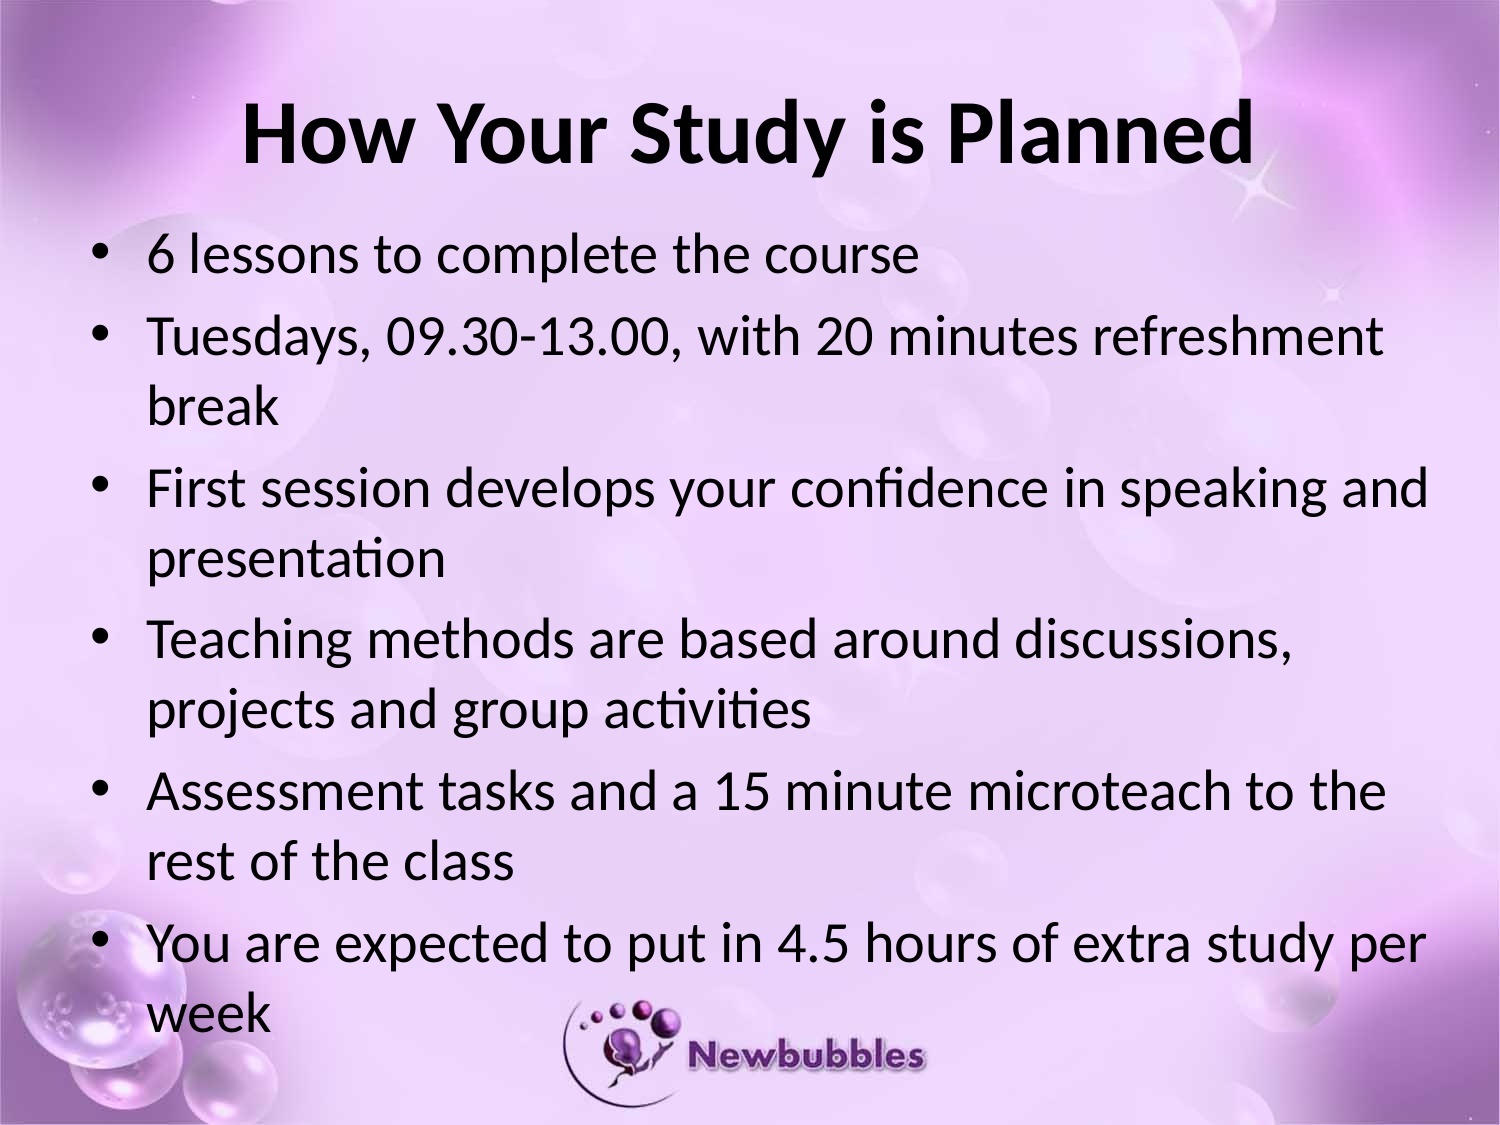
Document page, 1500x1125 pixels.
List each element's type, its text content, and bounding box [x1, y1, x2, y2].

title How Your Study is Planned [74, 44, 1426, 207]
list 6 lessons to complete the course Tuesdays, 09.30-13.00, with 20 minutes refreshment break First session develops your confidence in speaking and presentation Teaching methods are based around discussions, projects and group activities Assessment tasks and a 15 minute microteach to the rest of the class You are expected to put in 4.5 hours of extra study per week [74, 207, 1459, 1006]
picture [0, 0, 1500, 1125]
